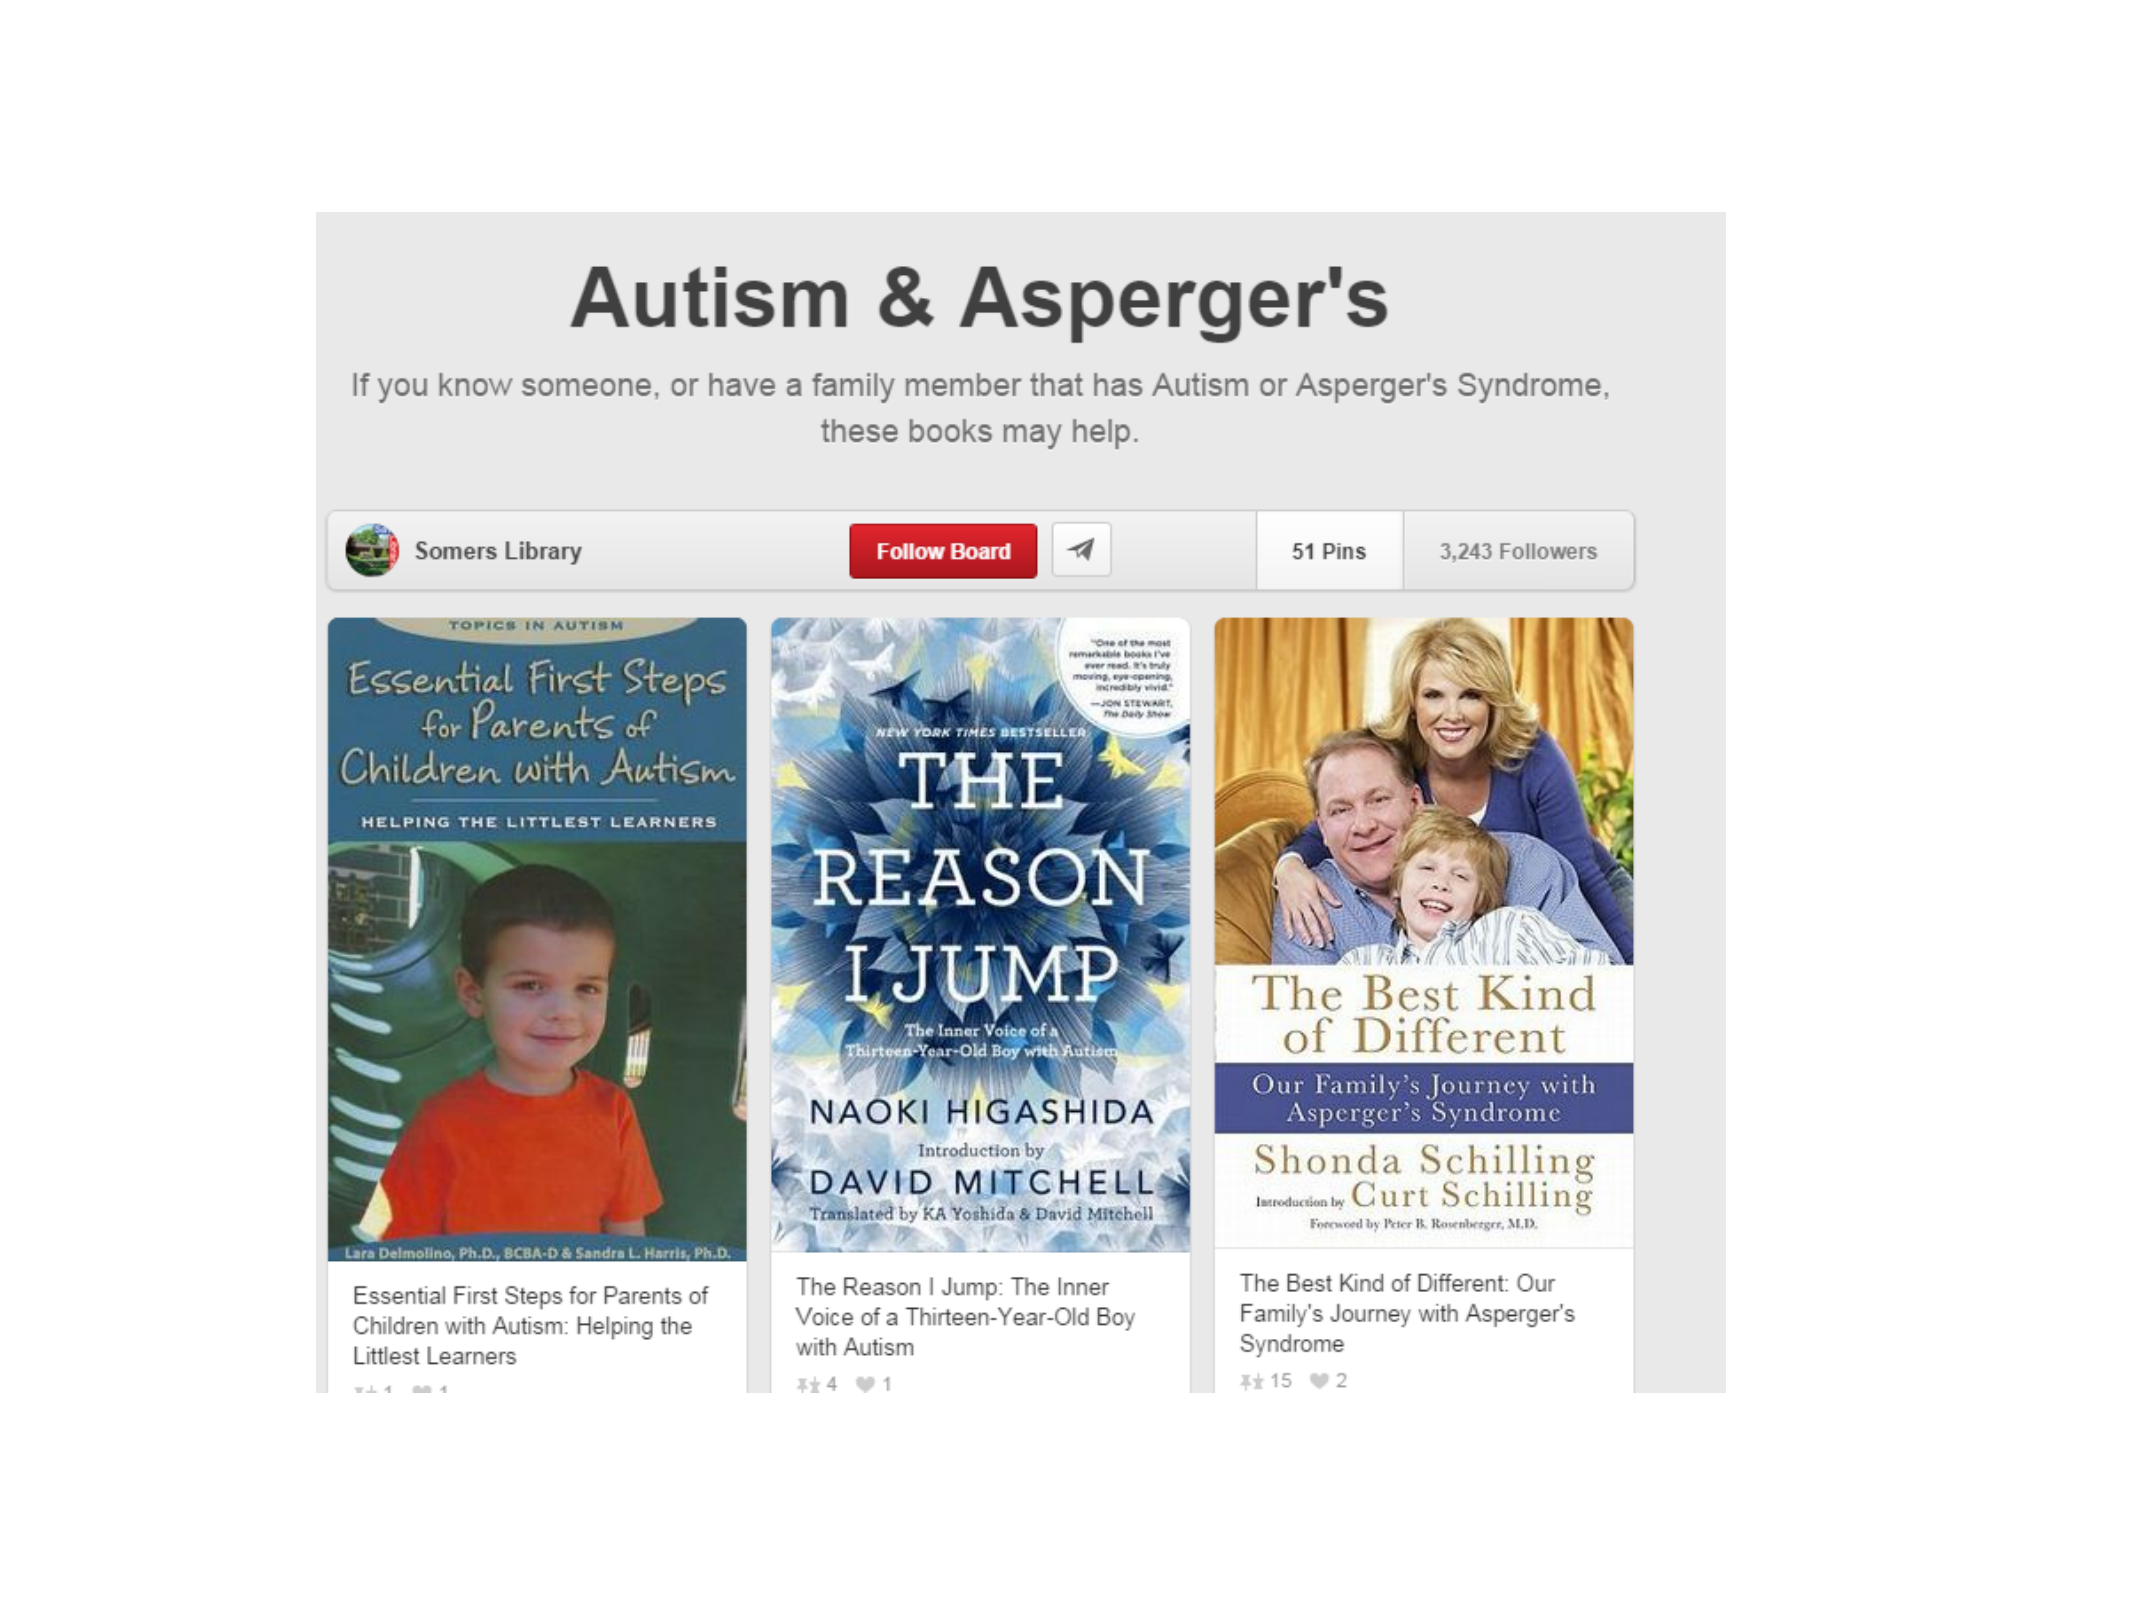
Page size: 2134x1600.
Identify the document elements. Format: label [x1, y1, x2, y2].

picture [316, 212, 1726, 1393]
